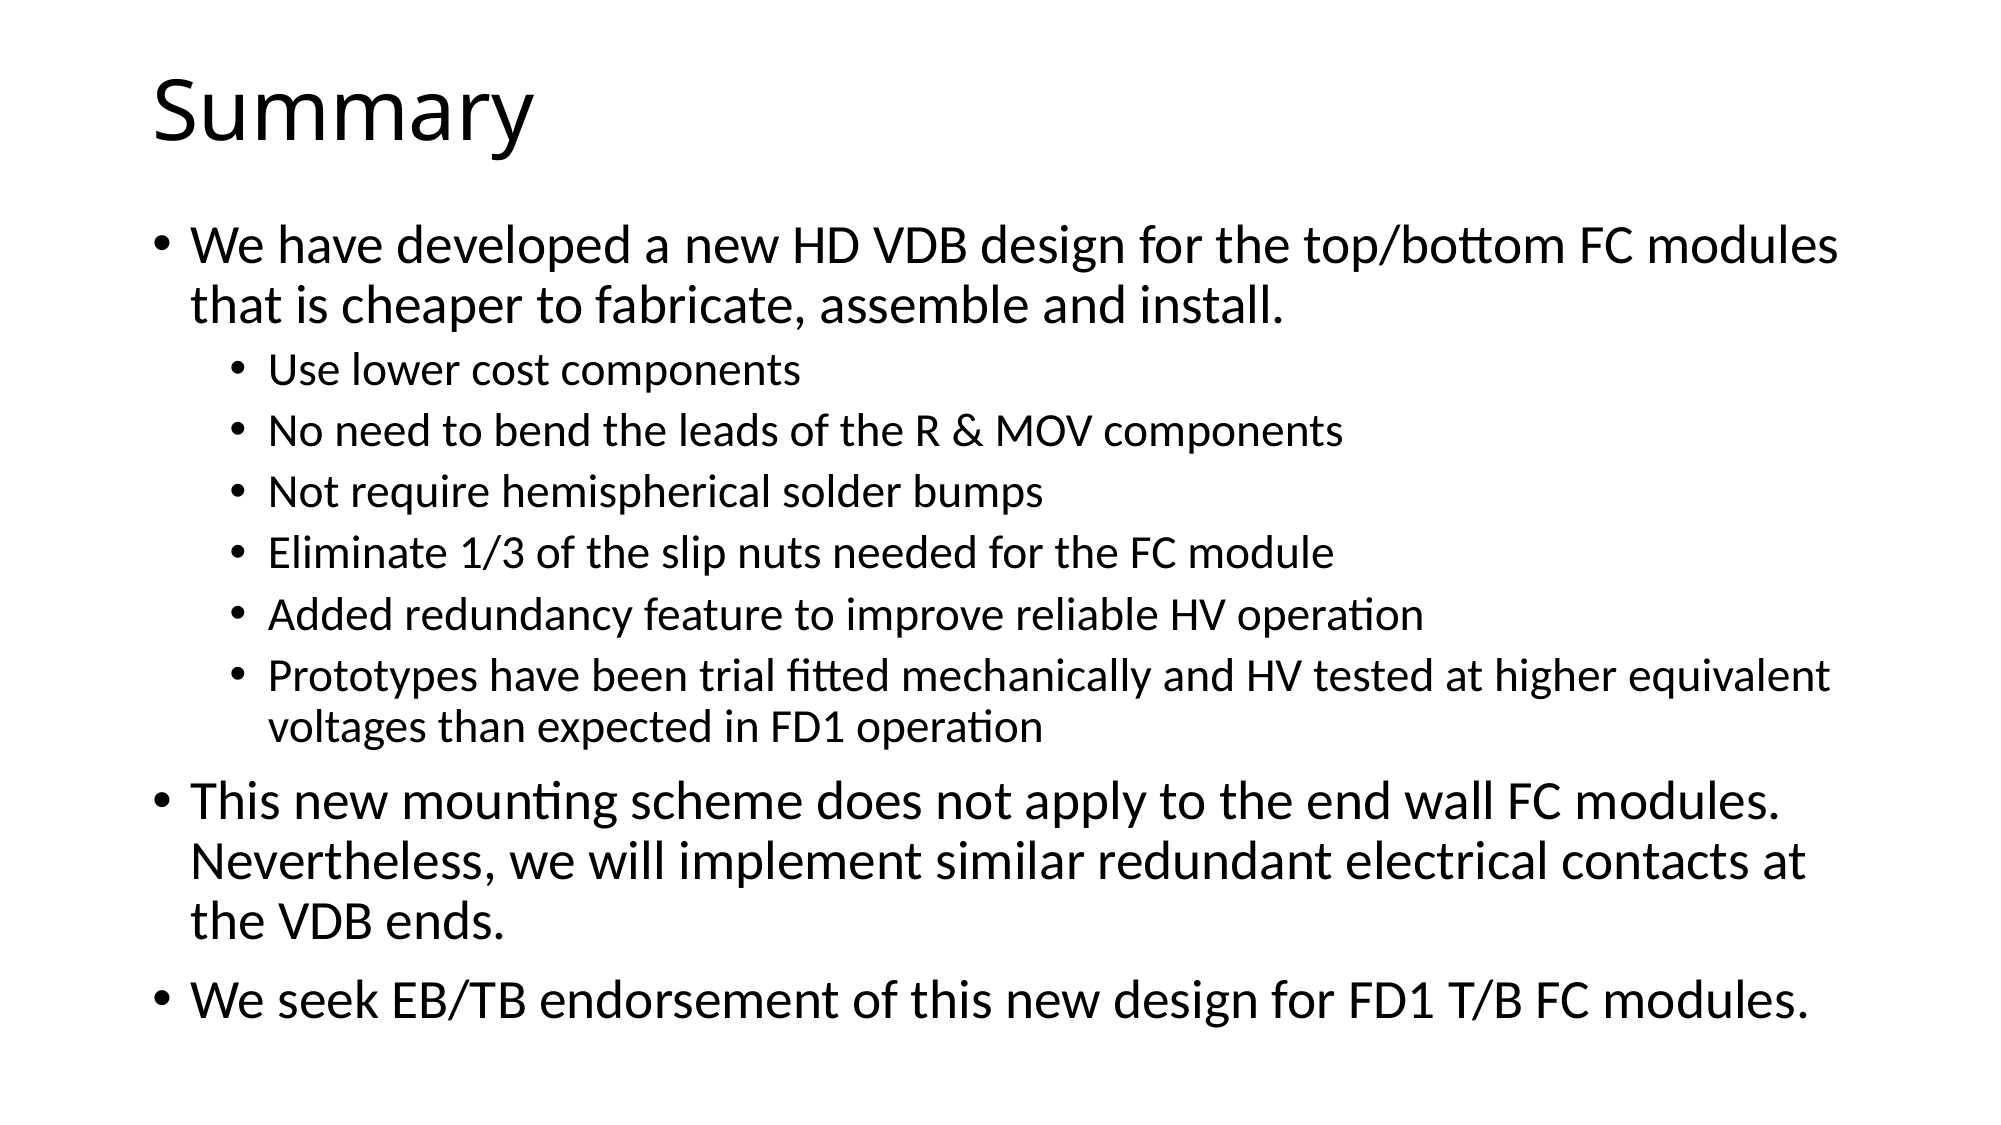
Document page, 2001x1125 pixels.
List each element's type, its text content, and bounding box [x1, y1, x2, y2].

title Summary [137, 59, 1863, 167]
list We have developed a new HD VDB design for the top/bottom FC modules that is cheaper to fabricate, assemble and install. Use lower cost components No need to bend the leads of the R & MOV components Not require hemispherical solder bumps Eliminate 1/3 of the slip nuts needed for the FC module Added redundancy feature to improve reliable HV operation Prototypes have been trial fitted mechanically and HV tested at higher equivalent voltages than expected in FD1 operation This new mounting scheme does not apply to the end wall FC modules. Nevertheless, we will implement similar redundant electrical contacts at the VDB ends. We seek EB/TB endorsement of this new design for FD1 T/B FC modules. [137, 208, 1863, 1050]
